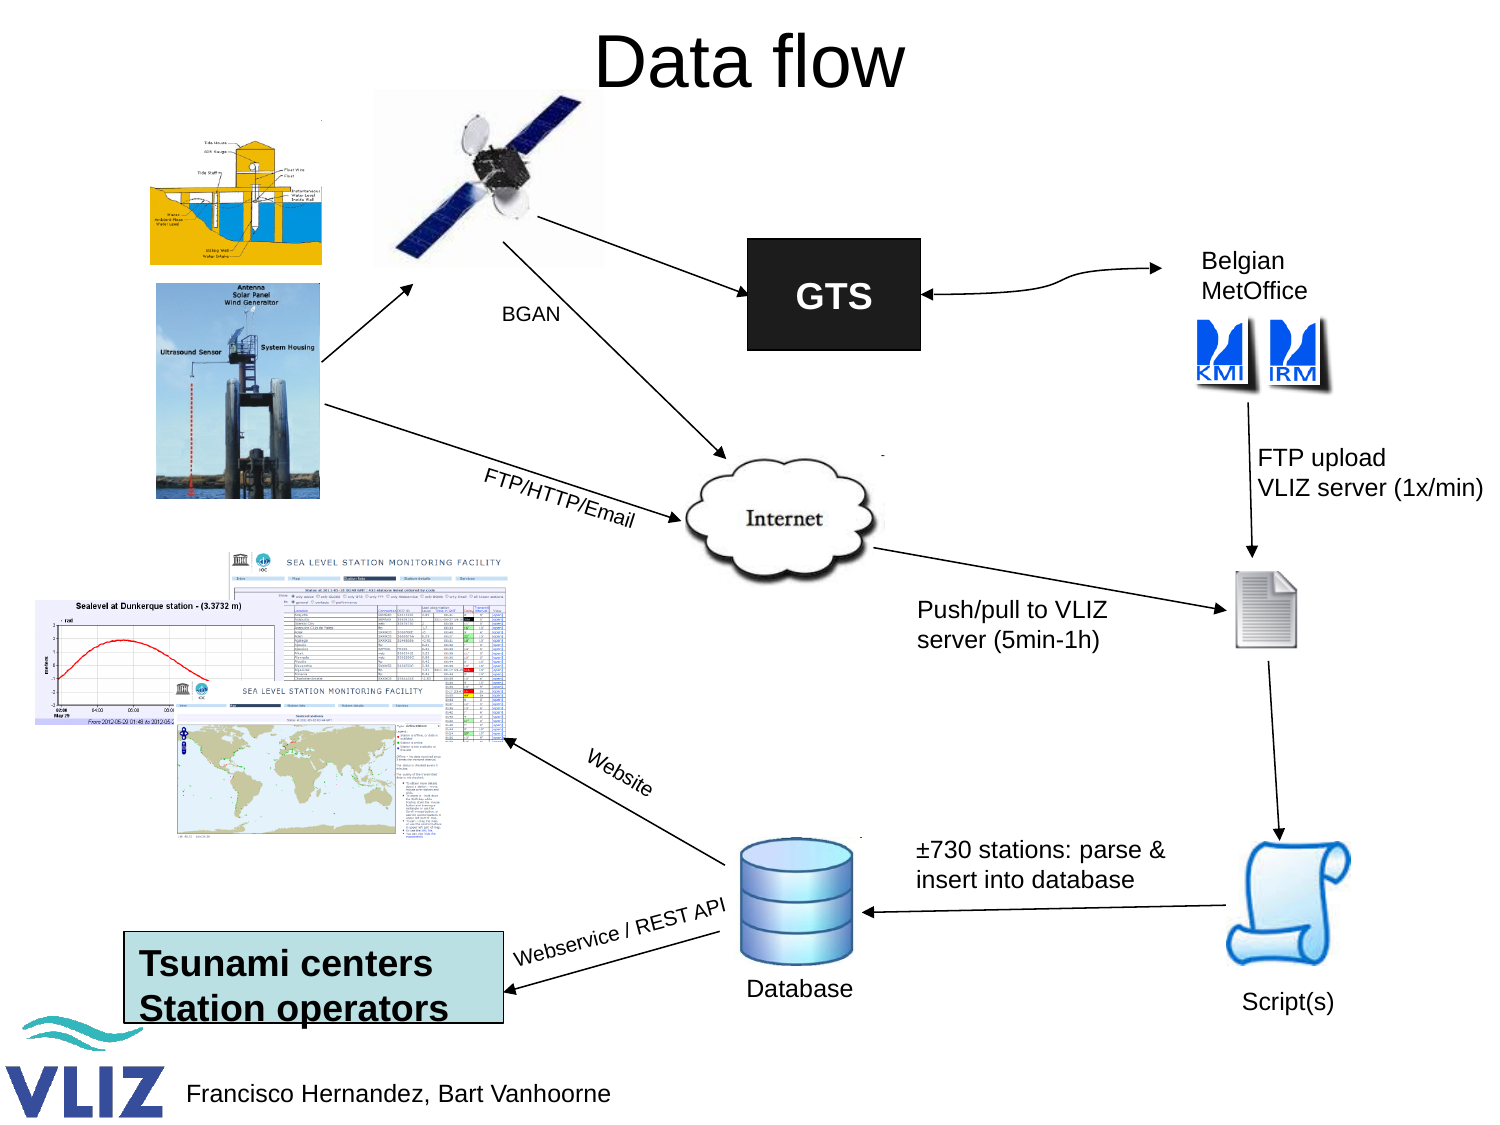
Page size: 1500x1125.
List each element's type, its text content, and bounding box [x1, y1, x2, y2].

text_box Database [731, 965, 876, 1011]
title Data flow [75, 5, 1425, 193]
picture [35, 552, 510, 846]
text_box [1268, 660, 1286, 840]
text_box [608, 242, 747, 298]
picture [149, 119, 322, 265]
text_box ±730 stations: parse & insert into database [901, 826, 1186, 901]
picture [373, 89, 605, 269]
text_box BGAN [487, 293, 576, 334]
text_box Tsunami centers Station operators [123, 931, 504, 1024]
text_box [576, 312, 725, 453]
picture [733, 837, 862, 966]
text_box GTS [747, 239, 921, 350]
text_box [503, 931, 720, 995]
text_box Push/pull to VLIZ server (5min-1h) [902, 586, 1131, 662]
text_box [1245, 509, 1259, 559]
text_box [920, 267, 1163, 295]
text_box FTP/HTTP/Email [465, 450, 655, 545]
text_box [325, 283, 414, 360]
text_box Website [565, 728, 705, 833]
text_box FTP upload VLIZ server (1x/min) [1242, 434, 1500, 509]
text_box [509, 738, 726, 866]
picture [1226, 841, 1351, 966]
picture [156, 283, 321, 500]
picture [5, 1016, 165, 1118]
text_box Script(s) [1227, 977, 1350, 1023]
text_box [654, 511, 680, 524]
text_box [1131, 593, 1227, 615]
text_box Webservice / REST API [495, 881, 728, 983]
text_box Belgian MetOffice [1186, 236, 1324, 312]
picture [1233, 571, 1304, 650]
picture [1192, 314, 1334, 397]
text_box [867, 905, 1221, 919]
picture [685, 455, 885, 587]
